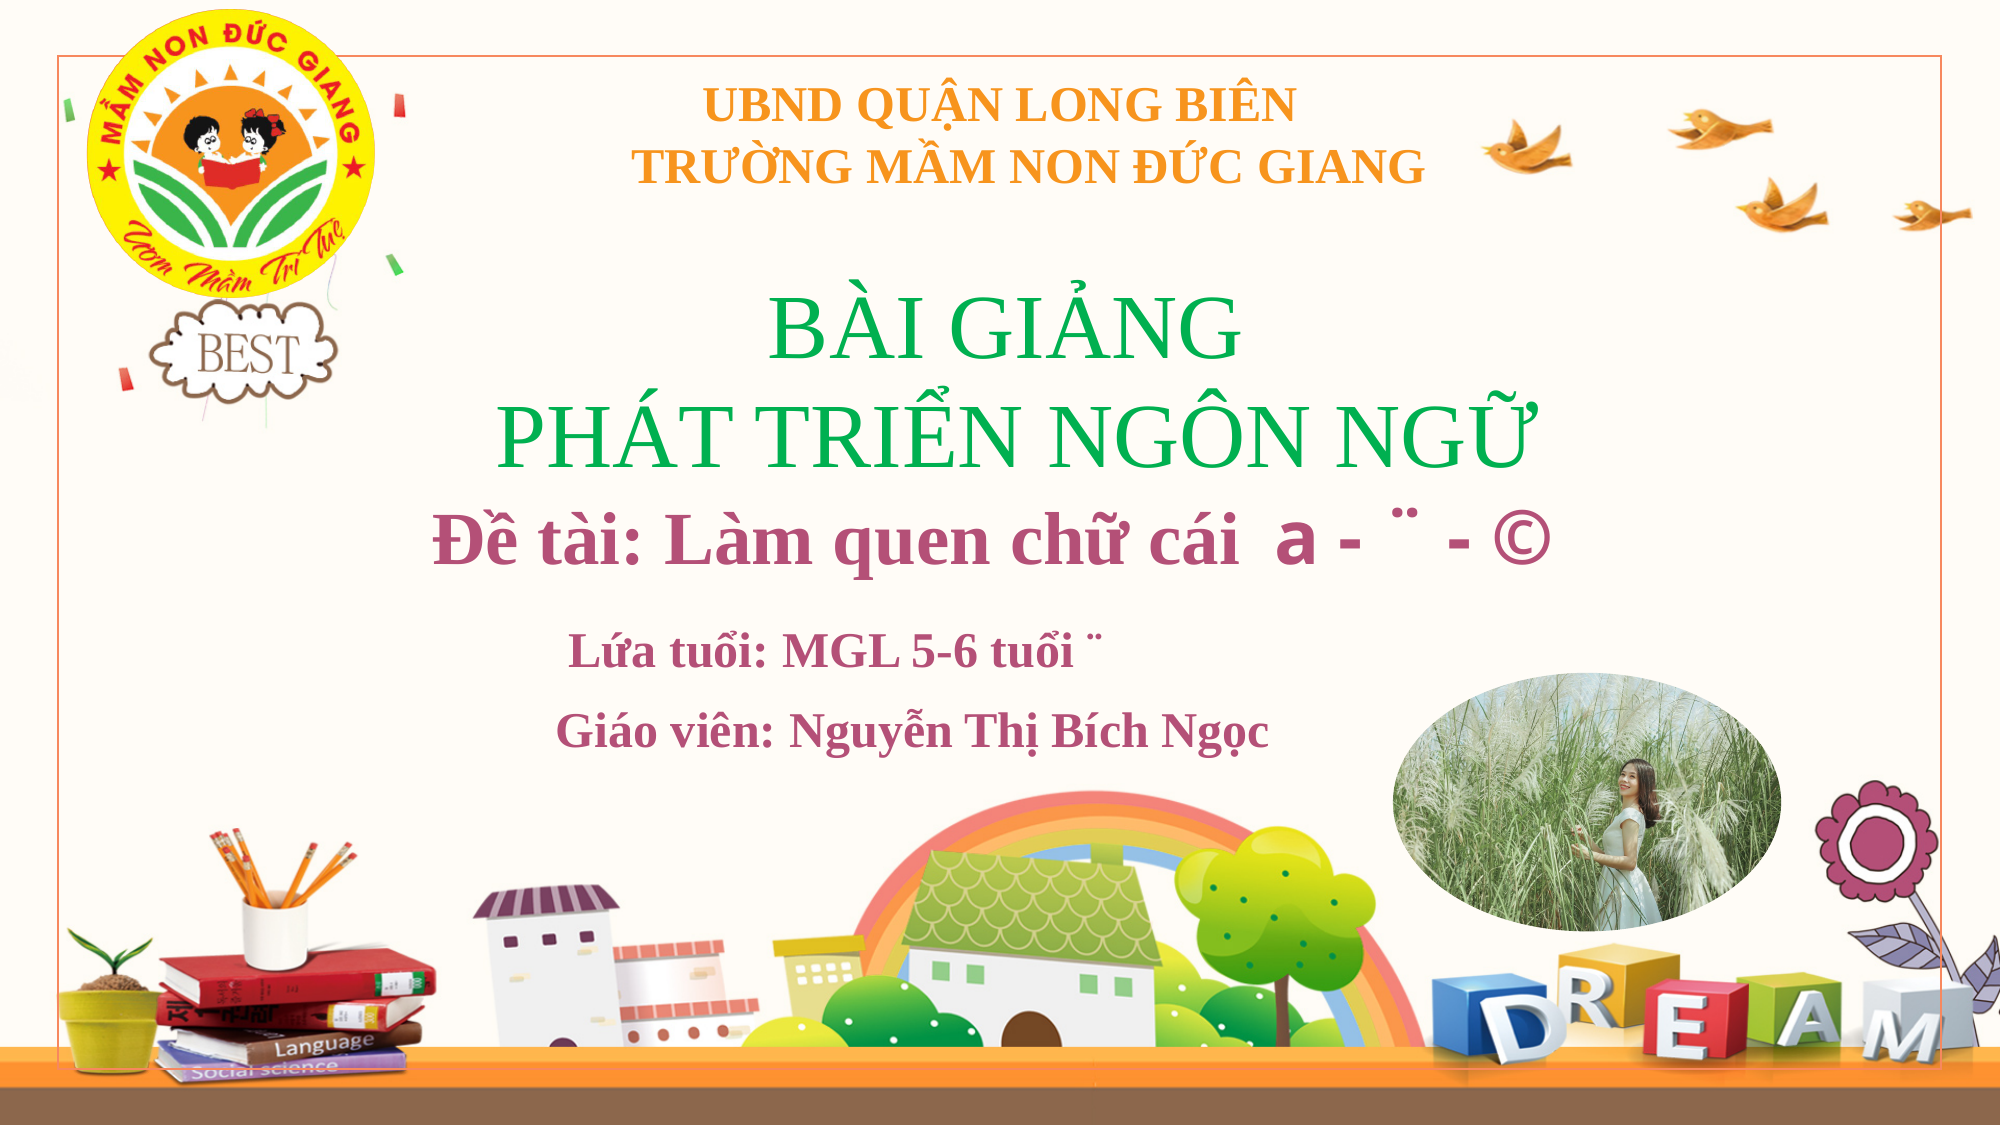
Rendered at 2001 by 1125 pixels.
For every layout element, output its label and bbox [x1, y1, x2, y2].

picture [0, 0, 2000, 1125]
text_box [142, 482, 1688, 589]
